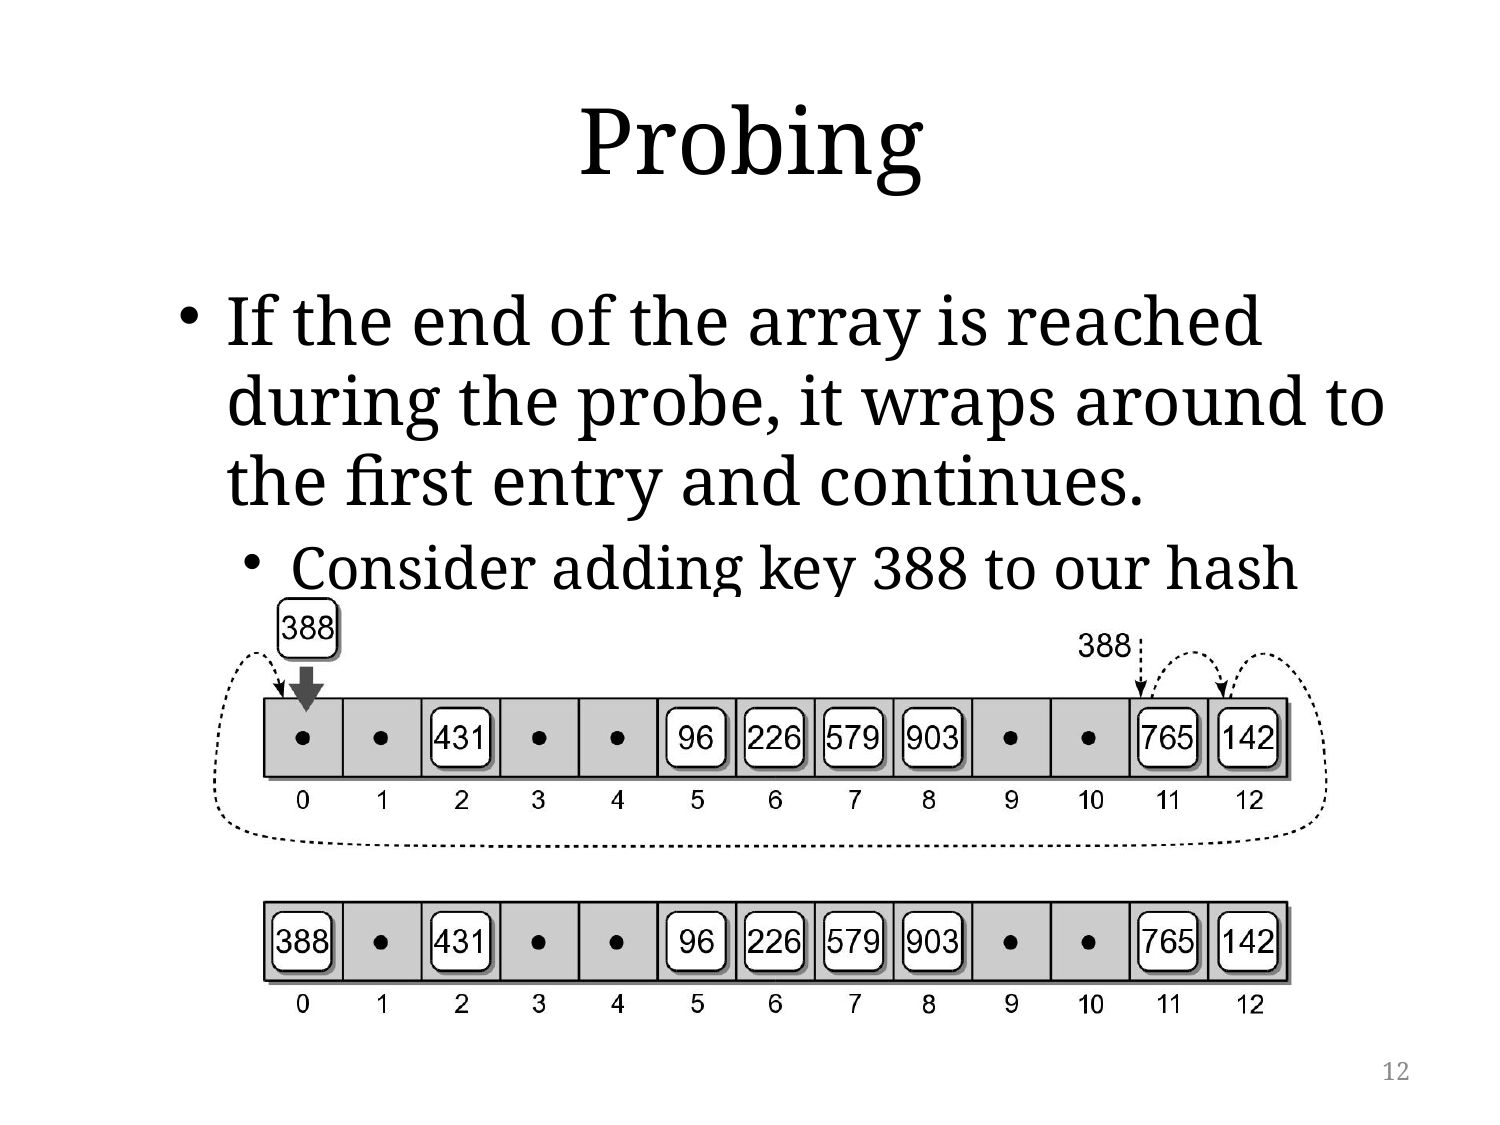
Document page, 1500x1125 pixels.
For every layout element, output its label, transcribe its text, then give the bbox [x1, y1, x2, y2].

slide_number 12 [1074, 1042, 1425, 1103]
title Probing [74, 44, 1429, 233]
list If the end of the array is reached during the probe, it wraps around to the first entry and continues. Consider adding key 388 to our hash table. h(388) => 11 [147, 271, 1404, 1015]
picture [213, 597, 1329, 1021]
